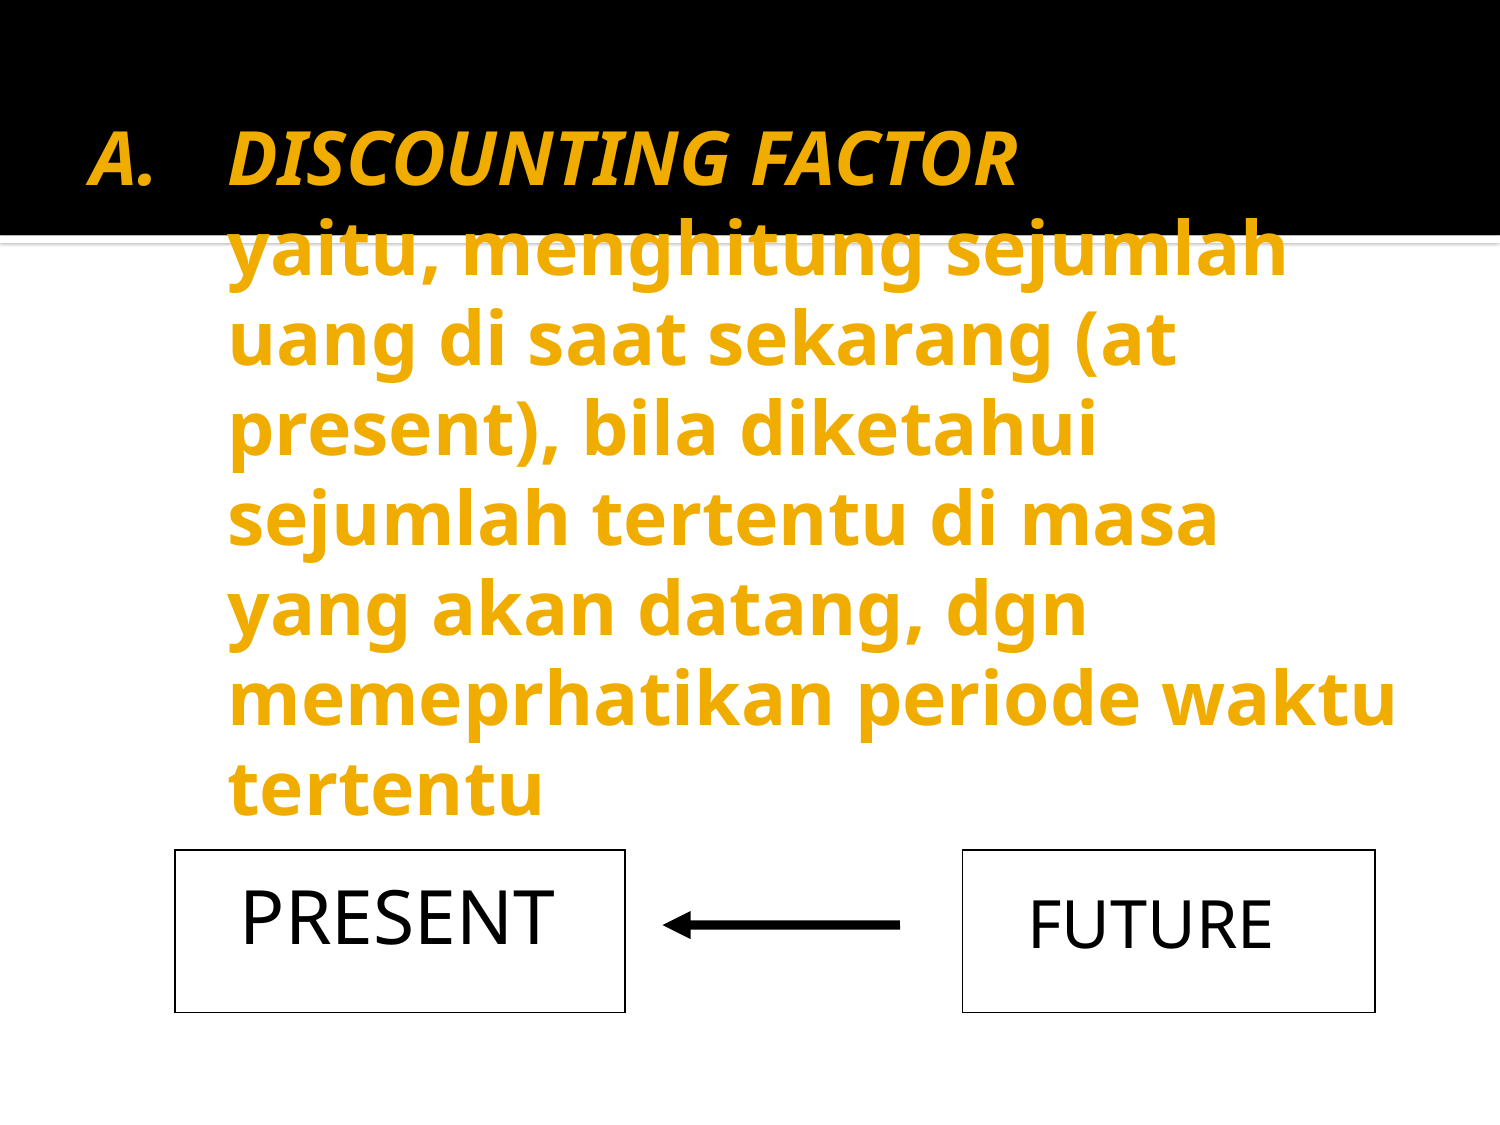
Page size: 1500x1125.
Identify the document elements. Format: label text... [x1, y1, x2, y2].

text_box [962, 849, 1375, 1013]
text_box [174, 849, 625, 1013]
text_box [662, 918, 901, 932]
title DISCOUNTING FACTOR yaitu, menghitung sejumlah uang di saat sekarang (at present), bila diketahui sejumlah tertentu di masa yang akan datang, dgn memeprhatikan periode waktu tertentu [75, 45, 1425, 1075]
text_box FUTURE [1012, 874, 1338, 970]
text_box PRESENT [225, 862, 650, 968]
